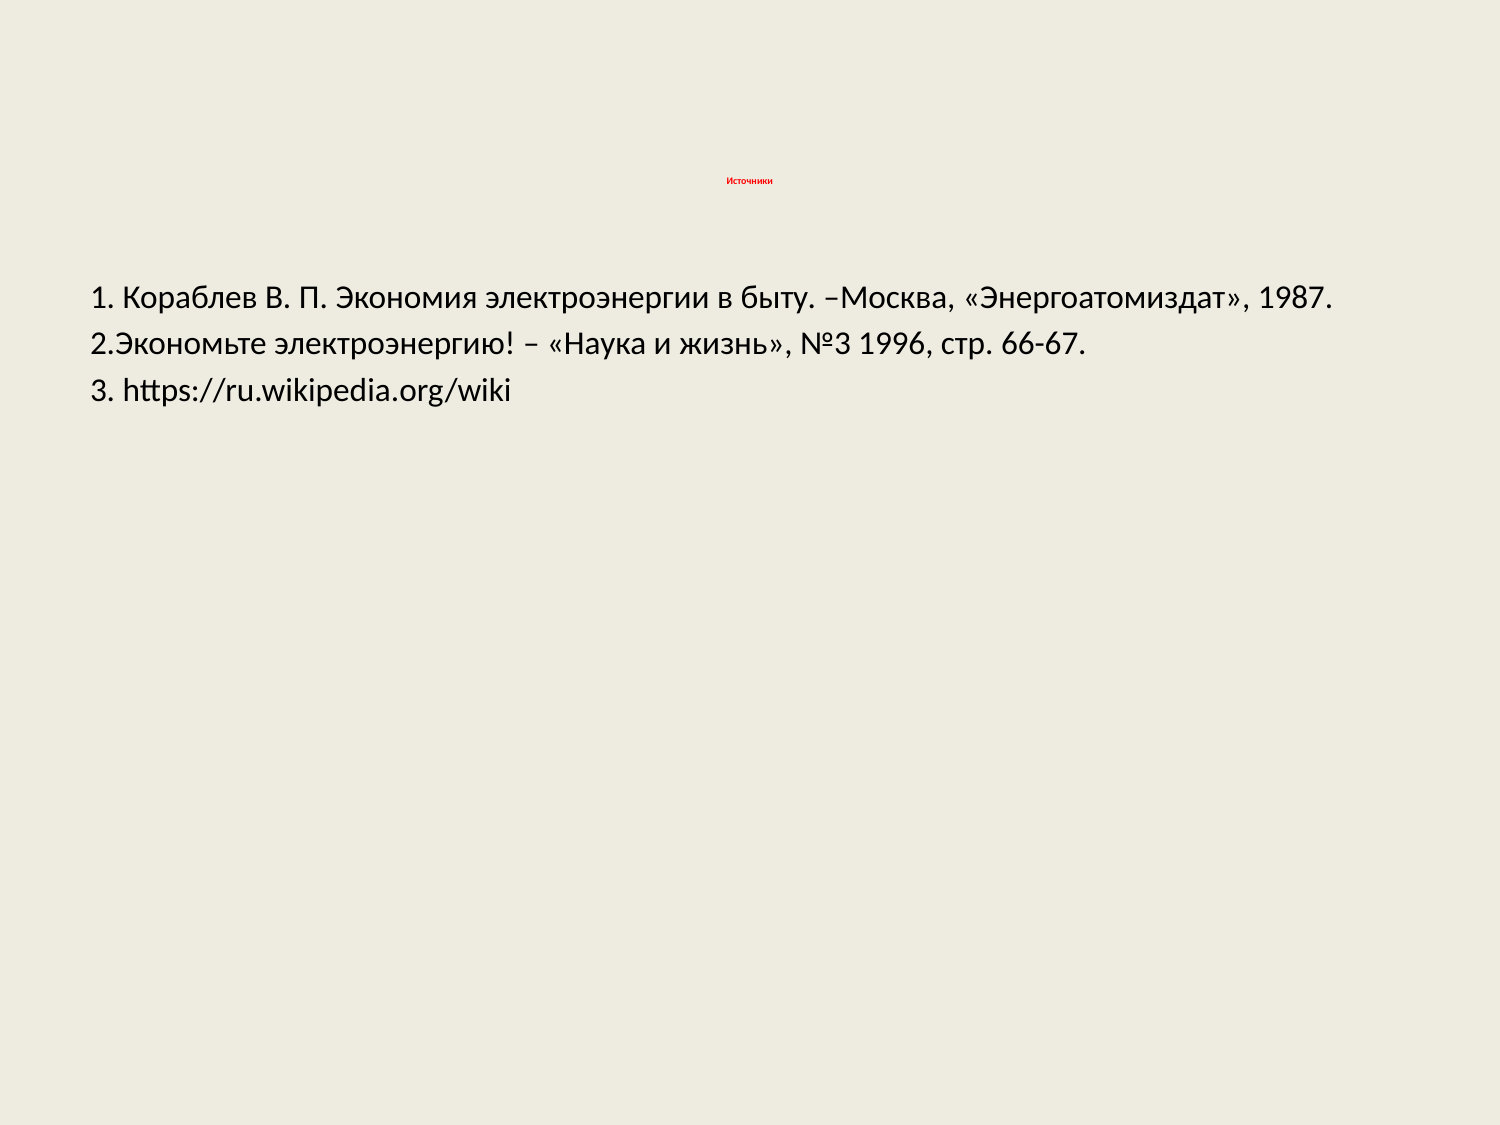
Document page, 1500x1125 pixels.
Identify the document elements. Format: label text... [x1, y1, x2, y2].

list 1. Кораблев В. П. Экономия электроэнергии в быту. –Москва, «Энергоатомиздат», 1987. 2.Экономьте электроэнергию! – «Наука и жизнь», №3 1996, стр. 66-67. 3. https://ru.wikipedia.org/wiki [75, 210, 1425, 1005]
title Источники [75, 152, 1425, 210]
